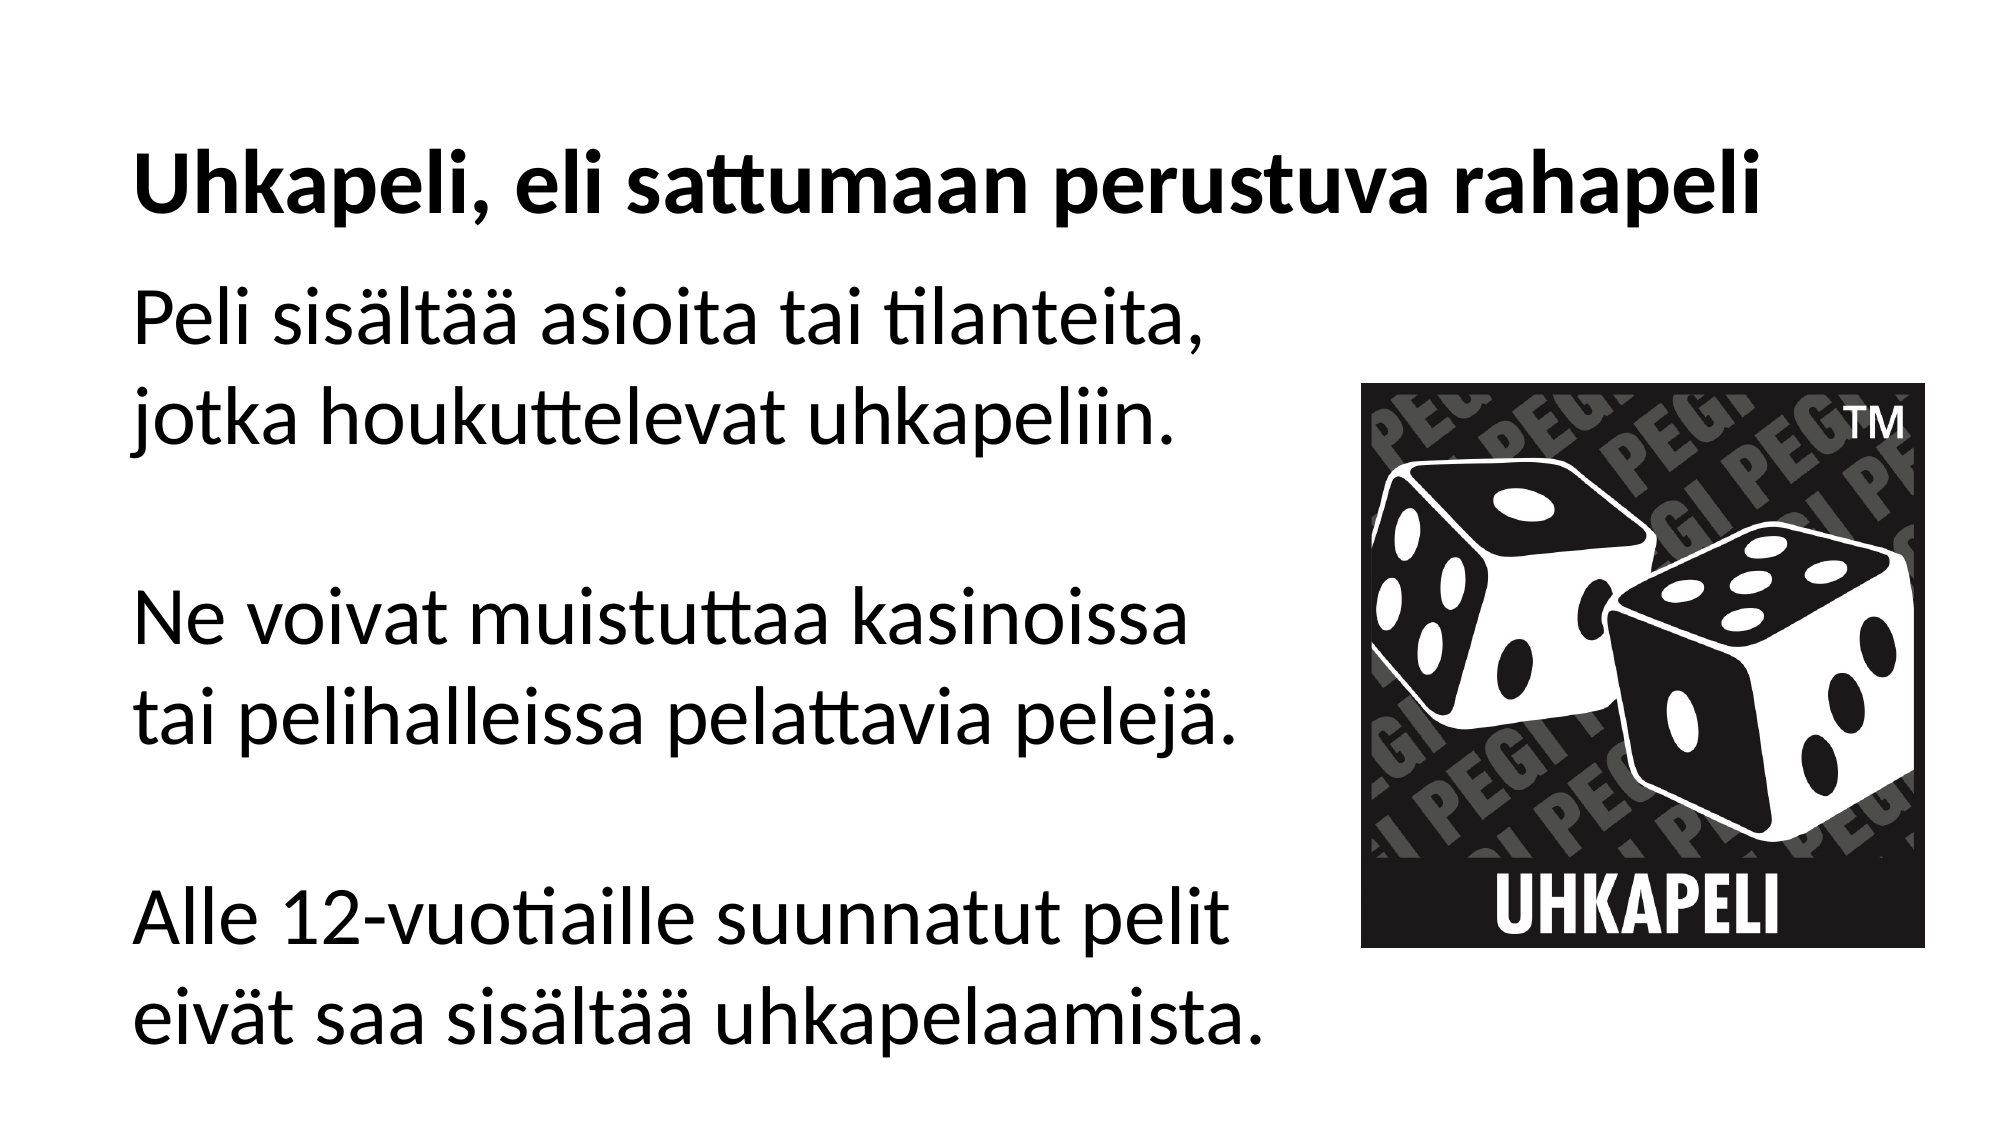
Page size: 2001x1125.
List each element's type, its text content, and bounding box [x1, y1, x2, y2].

picture [1360, 383, 1925, 948]
title Uhkapeli, eli sattumaan perustuva rahapeli [117, 59, 1883, 262]
text_box Peli sisältää asioita tai tilanteita, jotka houkuttelevat uhkapeliin. Ne voivat muistuttaa kasinoissa tai pelihalleissa pelattavia pelejä. Alle 12-vuotiaille suunnatut pelit eivät saa sisältää uhkapelaamista. [117, 262, 1305, 1069]
